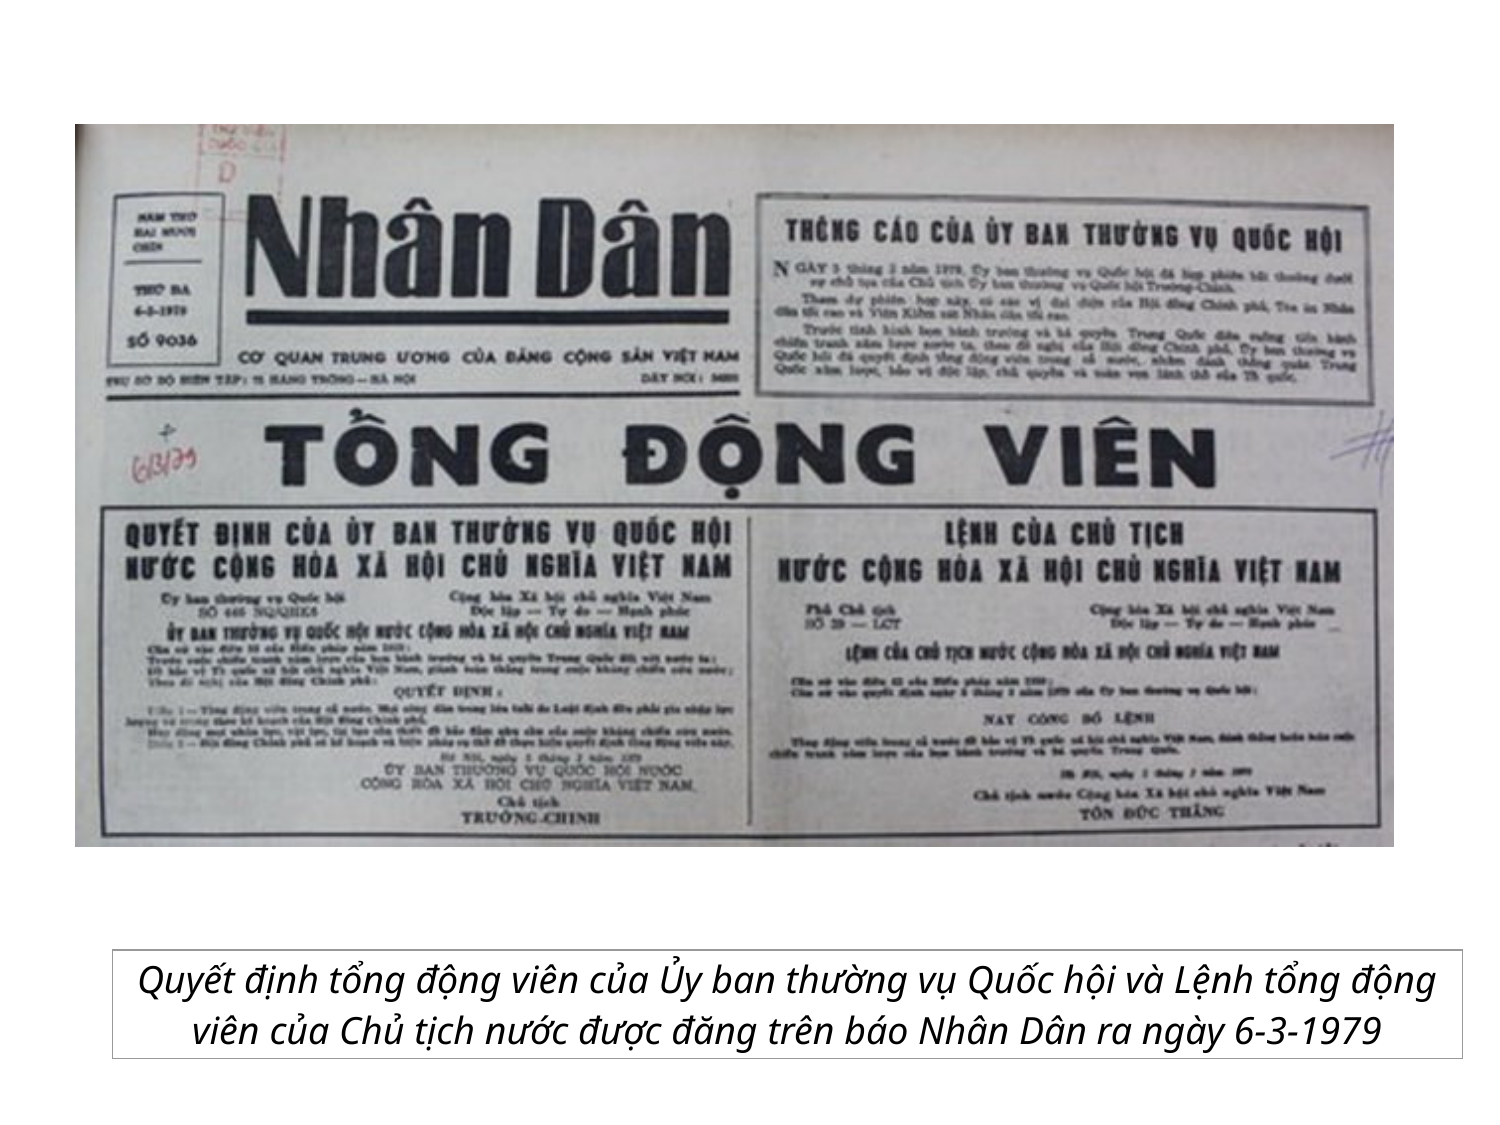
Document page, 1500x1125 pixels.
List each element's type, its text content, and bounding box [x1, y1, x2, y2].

picture [74, 124, 1394, 848]
table_header Quyết định tổng động viên của Ủy ban thường vụ Quốc hội và Lệnh tổng động viên của Chủ tịch nước được đăng trên báo Nhân Dân ra ngày 6-3-1979 [113, 951, 1462, 1058]
